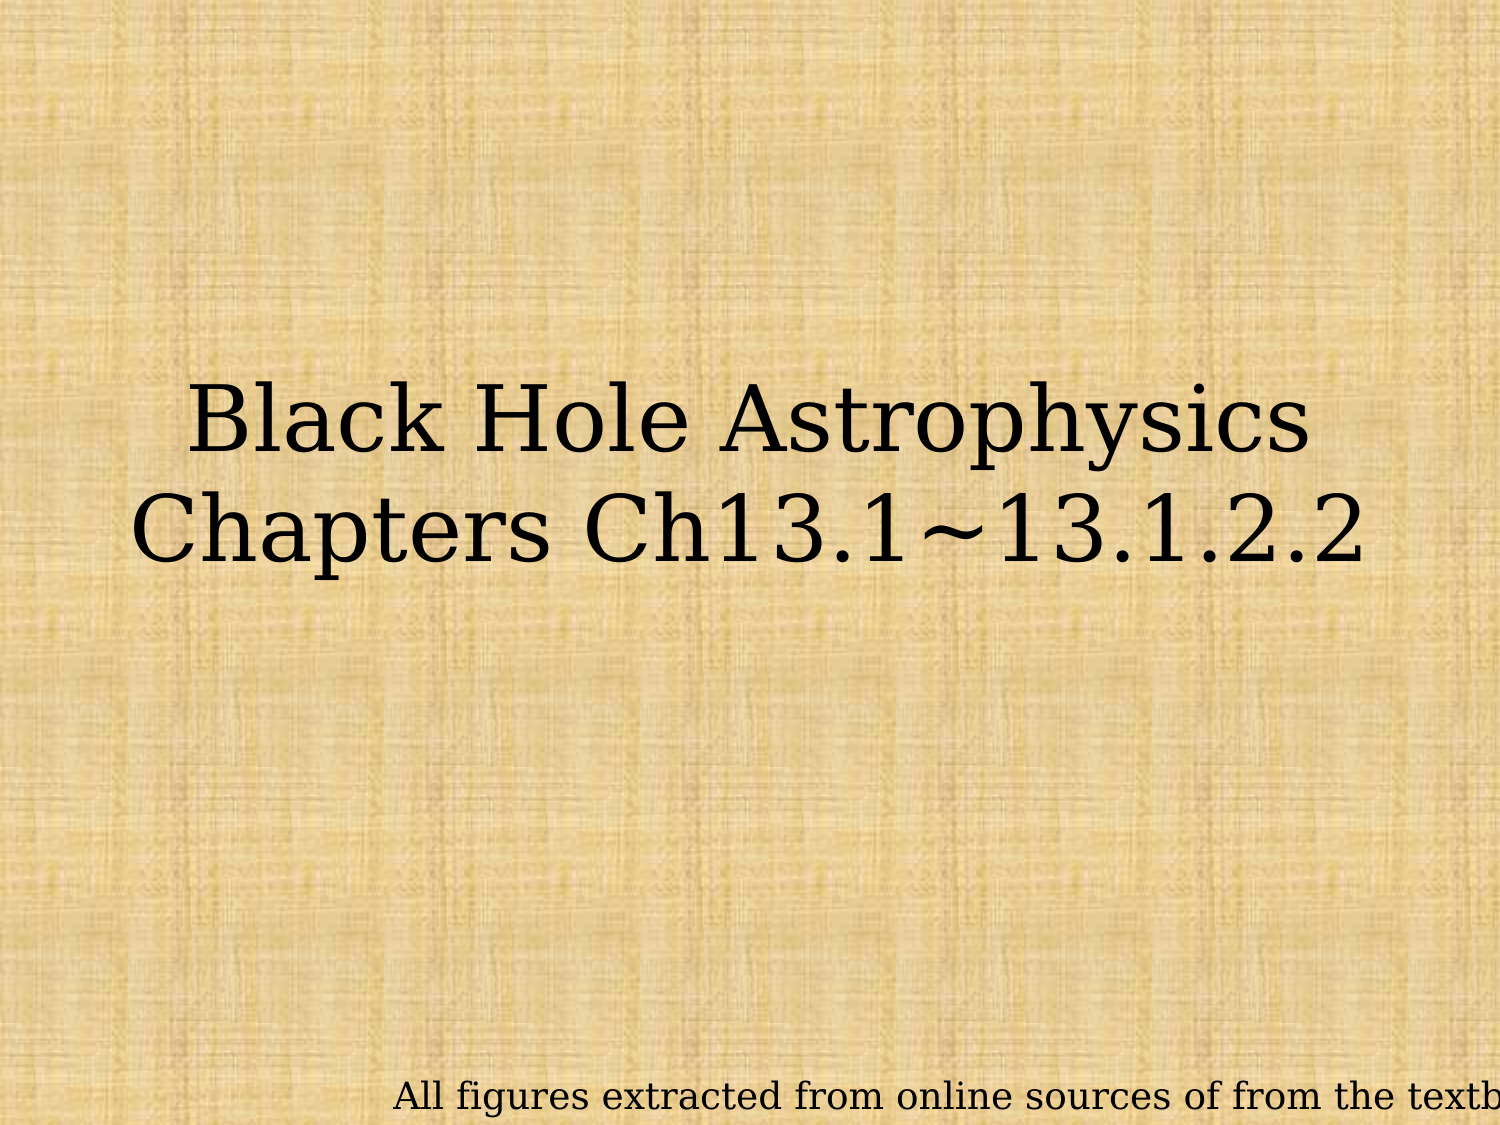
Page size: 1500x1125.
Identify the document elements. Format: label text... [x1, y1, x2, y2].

title Black Hole Astrophysics Chapters Ch13.1~13.1.2.2 [112, 349, 1388, 591]
picture [0, 0, 1500, 1125]
text_box All figures extracted from online sources of from the textbook. [378, 1064, 1500, 1125]
